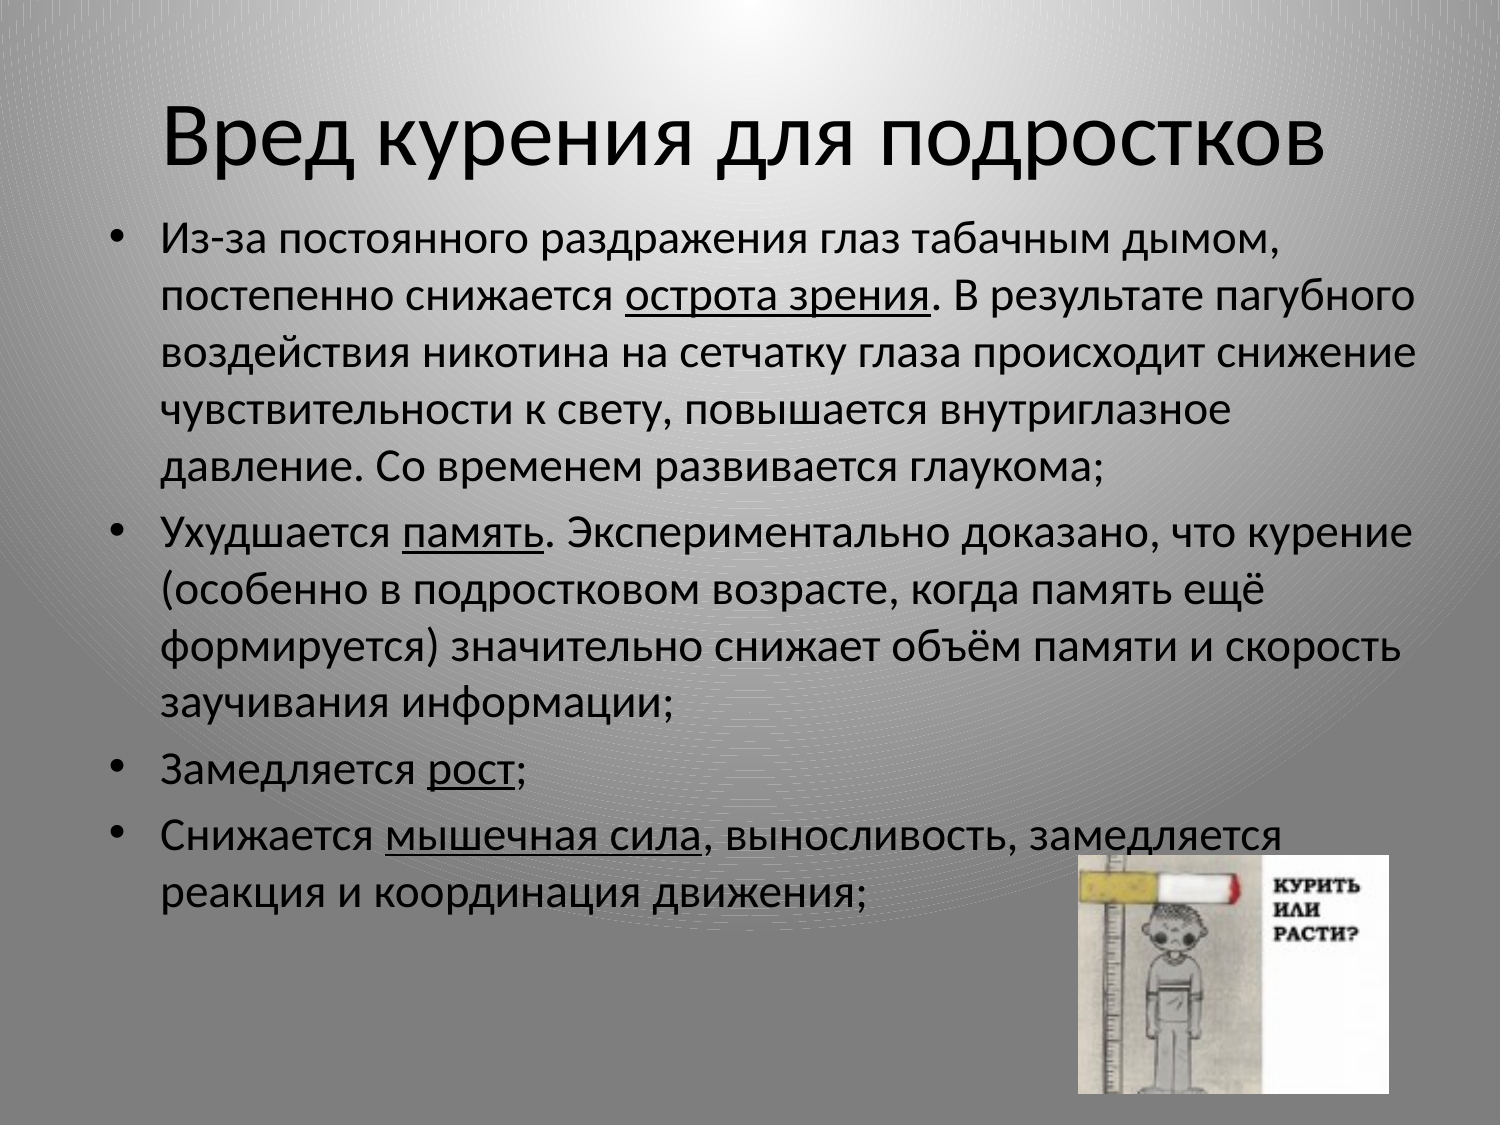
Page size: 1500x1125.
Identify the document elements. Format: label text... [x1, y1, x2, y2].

title Вред курения для подростков [70, 35, 1421, 223]
list Из-за постоянного раздражения глаз табачным дымом, постепенно снижается острота зрения. В результате пагубного воздействия никотина на сетчатку глаза происходит снижение чувствительности к свету, повышается внутриглазное давление. Со временем развивается глаукома; Ухудшается память. Экспериментально доказано, что курение (особенно в подростковом возрасте, когда память ещё формируется) значительно снижает объём памяти и скорость заучивания информации; Замедляется рост; Снижается мышечная сила, выносливость, замедляется реакция и координация движения; [93, 199, 1444, 942]
picture [1077, 855, 1390, 1094]
